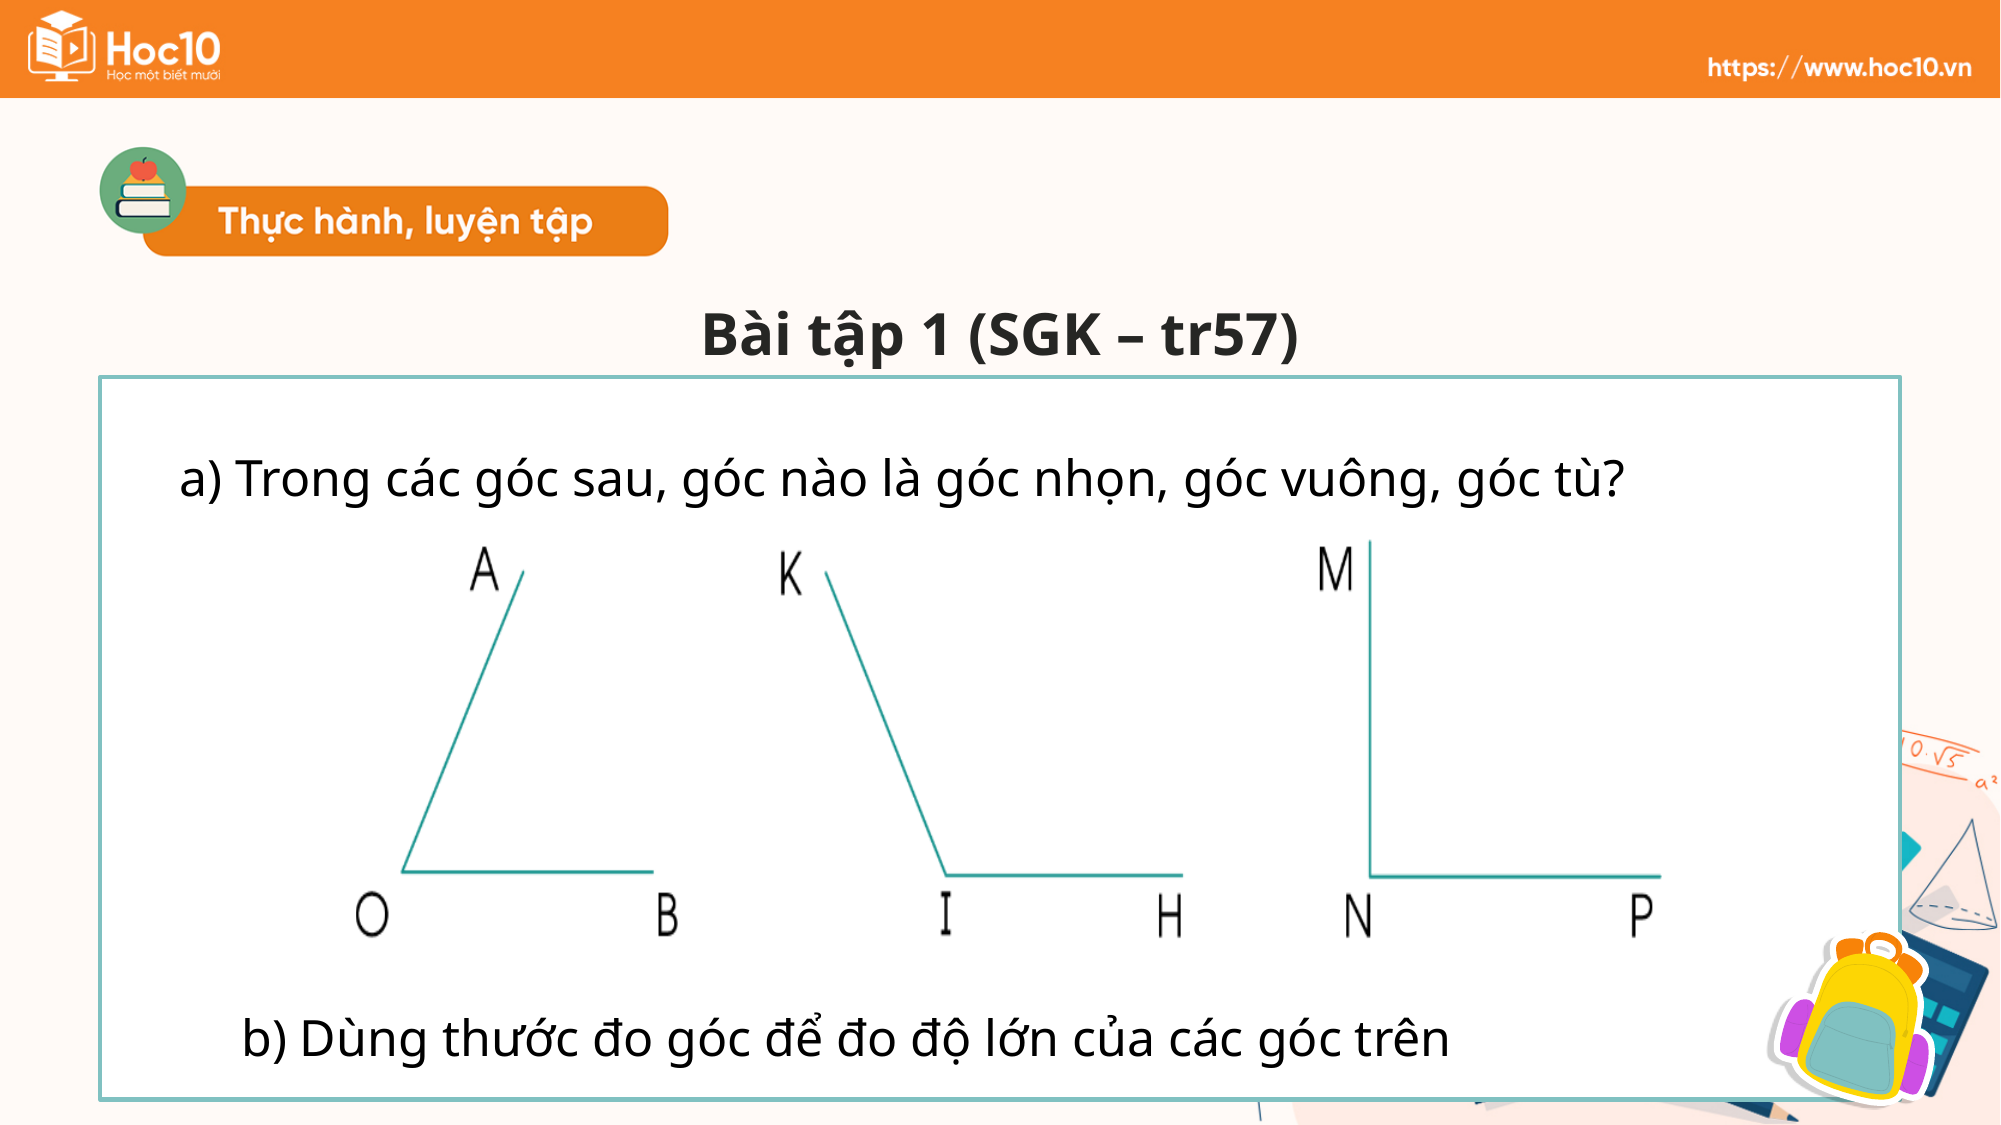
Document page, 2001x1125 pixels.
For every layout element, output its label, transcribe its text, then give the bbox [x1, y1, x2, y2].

text_box [100, 377, 1901, 1100]
picture [0, 0, 2001, 1125]
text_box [1780, 932, 1929, 1100]
text_box Bài tập 1 (SGK – tr57) [685, 255, 1314, 375]
text_box a) Trong các góc sau, góc nào là góc nhọn, góc vuông, góc tù? [164, 409, 1840, 515]
text_box b) Dùng thước đo góc để đo độ lớn của các góc trên [226, 969, 1468, 1075]
